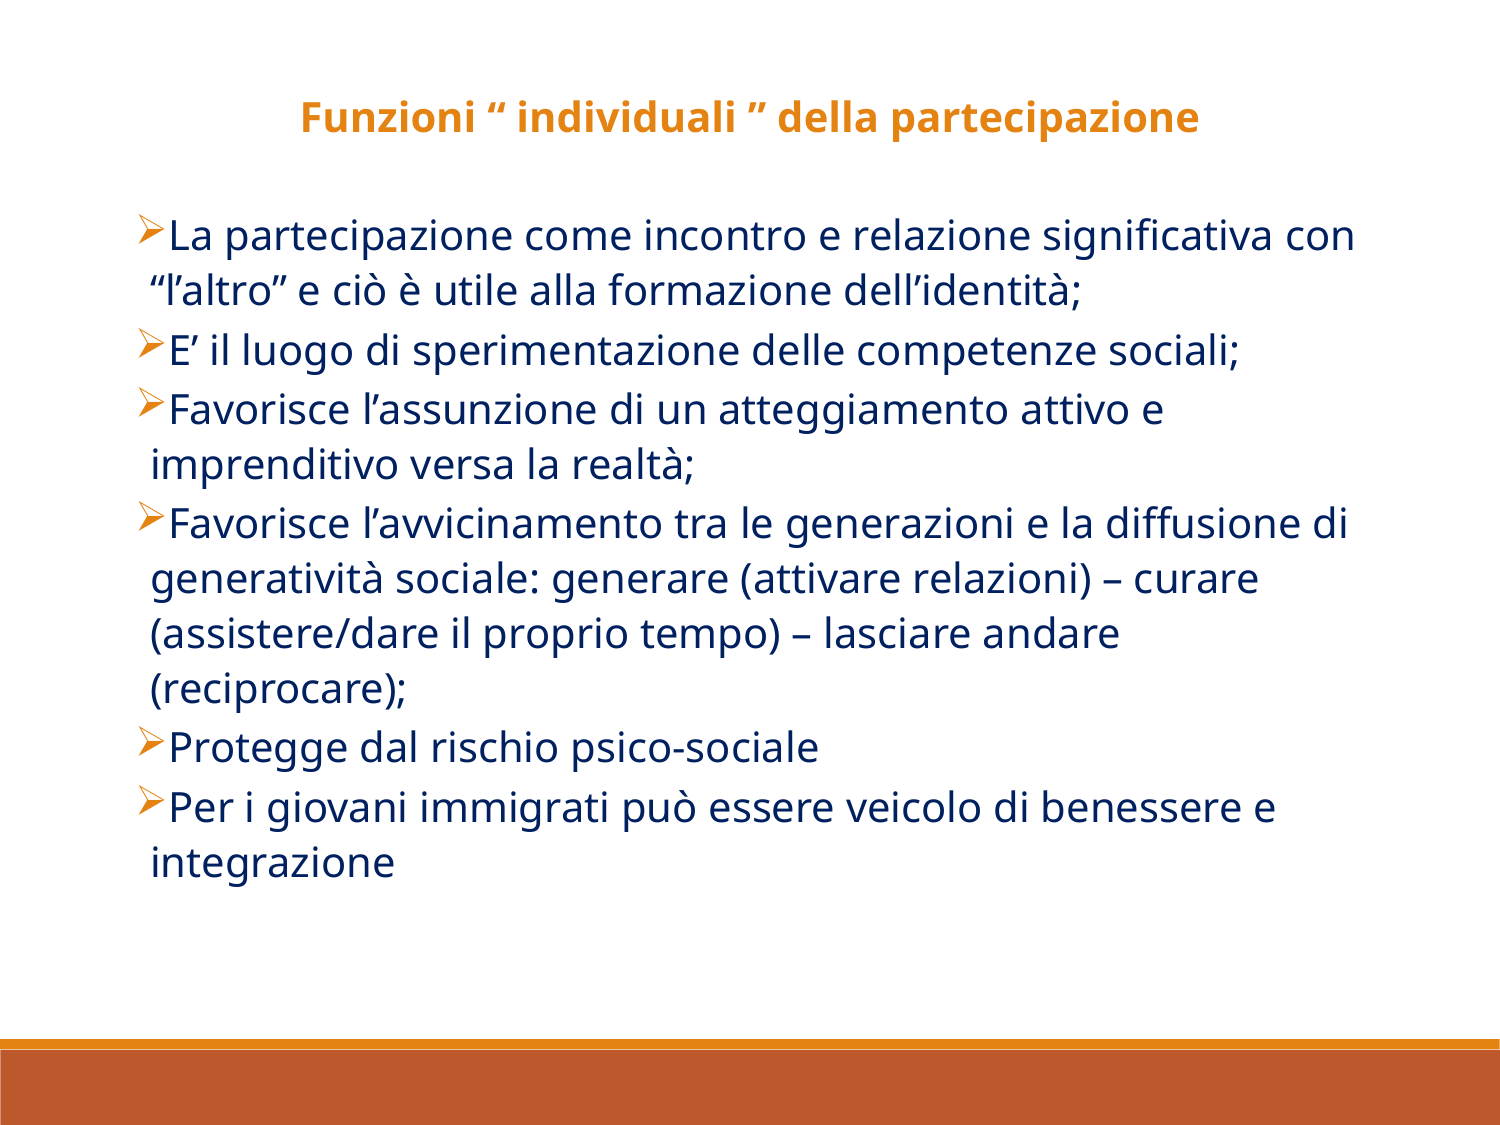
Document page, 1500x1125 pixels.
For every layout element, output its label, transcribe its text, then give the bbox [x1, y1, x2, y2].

title Perchè è importante promuovere la partecipazione [490, 19, 1500, 207]
list Funzioni “ individuali ” della partecipazione La partecipazione come incontro e relazione significativa con “l’altro” e ciò è utile alla formazione dell’identità; E’ il luogo di sperimentazione delle competenze sociali; Favorisce l’assunzione di un atteggiamento attivo e imprenditivo versa la realtà; Favorisce l’avvicinamento tra le generazioni e la diffusione di generatività sociale: generare (attivare relazioni) – curare (assistere/dare il proprio tempo) – lasciare andare (reciprocare); Protegge dal rischio psico-sociale Per i giovani immigrati può essere veicolo di benessere e integrazione [135, 78, 1365, 897]
